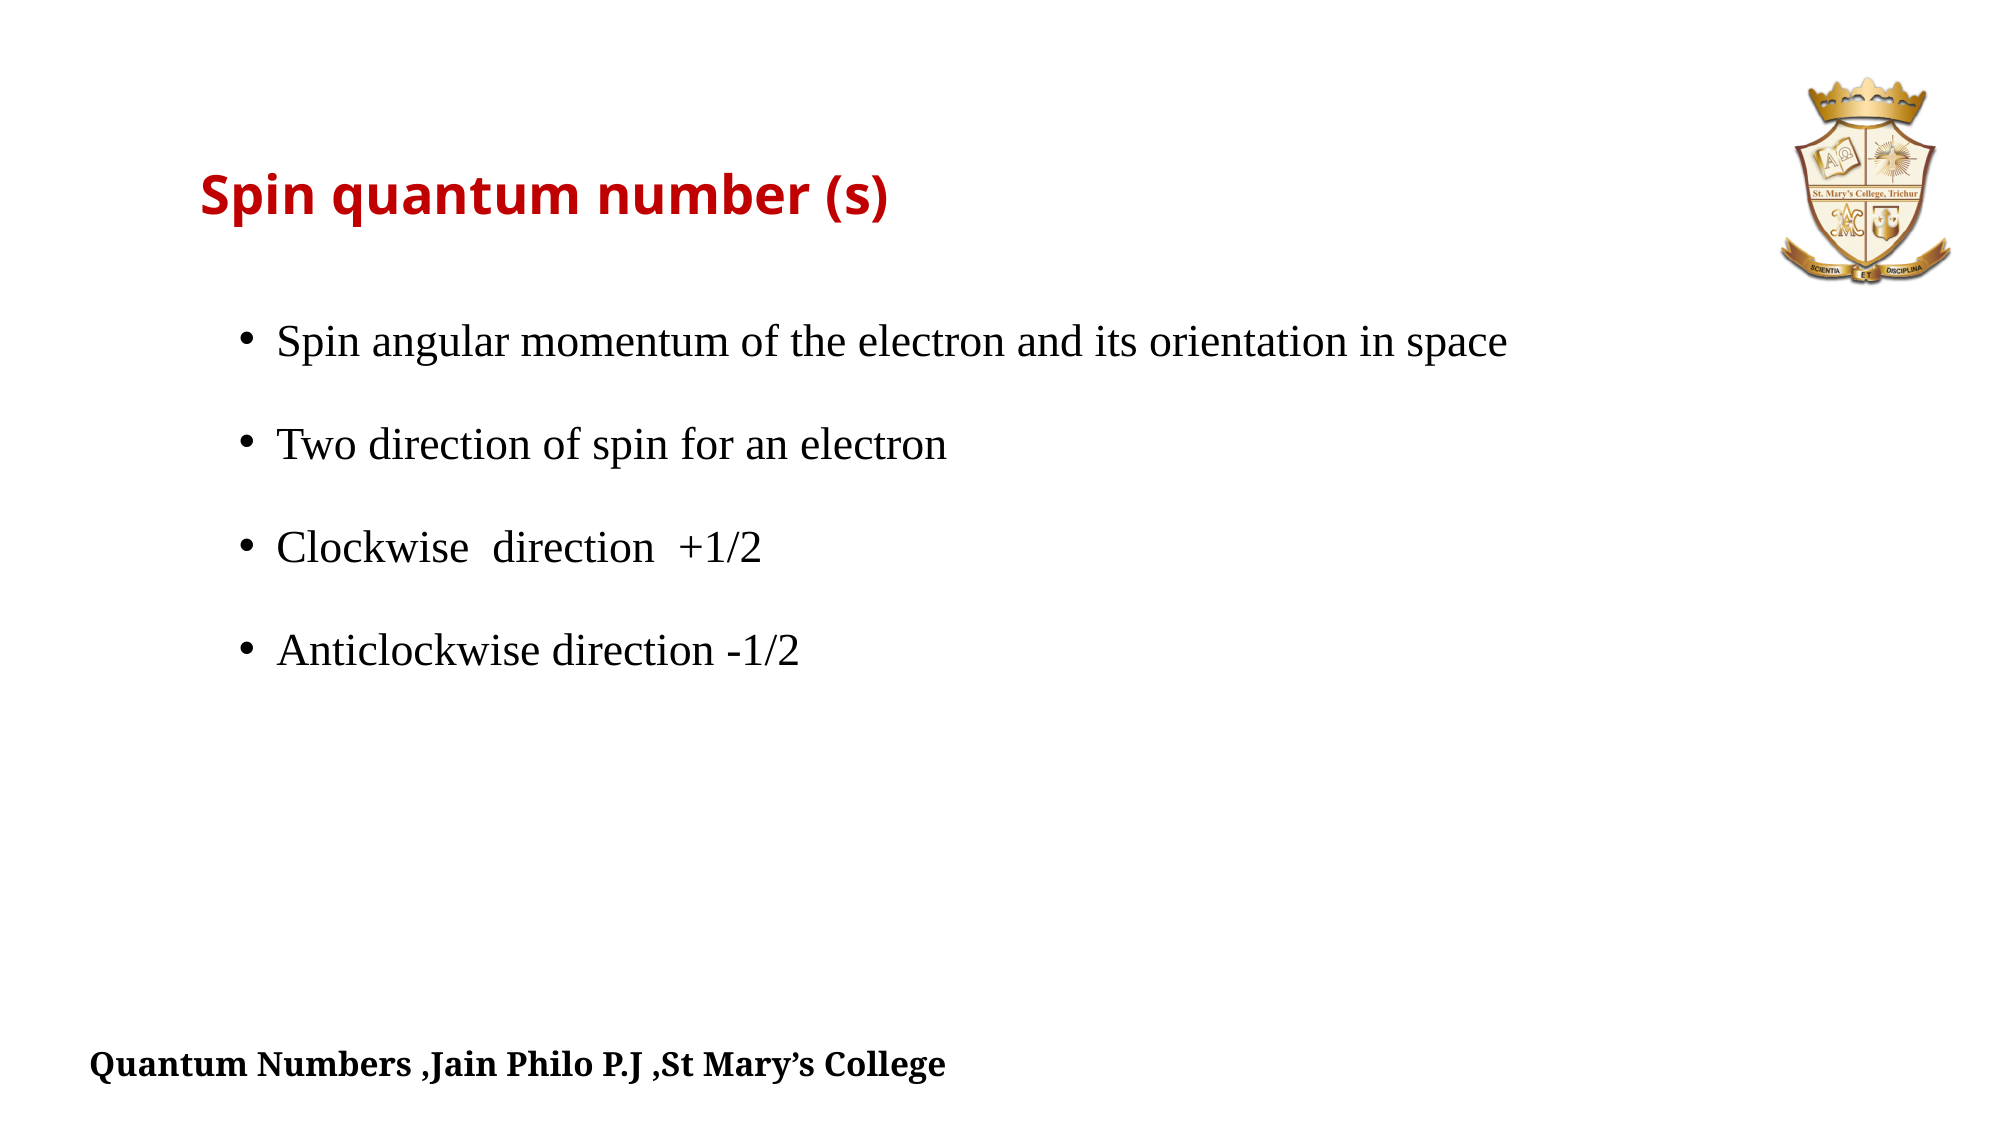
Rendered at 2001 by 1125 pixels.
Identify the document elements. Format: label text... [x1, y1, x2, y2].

title Spin quantum number (s) [185, 88, 1750, 306]
footer Quantum Numbers ,Jain Philo P.J ,St Mary’s College [16, 1048, 1030, 1109]
list Spin angular momentum of the electron and its orientation in space Two direction of spin for an electron Clockwise direction +1/2 Anticlockwise direction -1/2 [223, 275, 1658, 870]
picture [1750, 59, 1980, 318]
